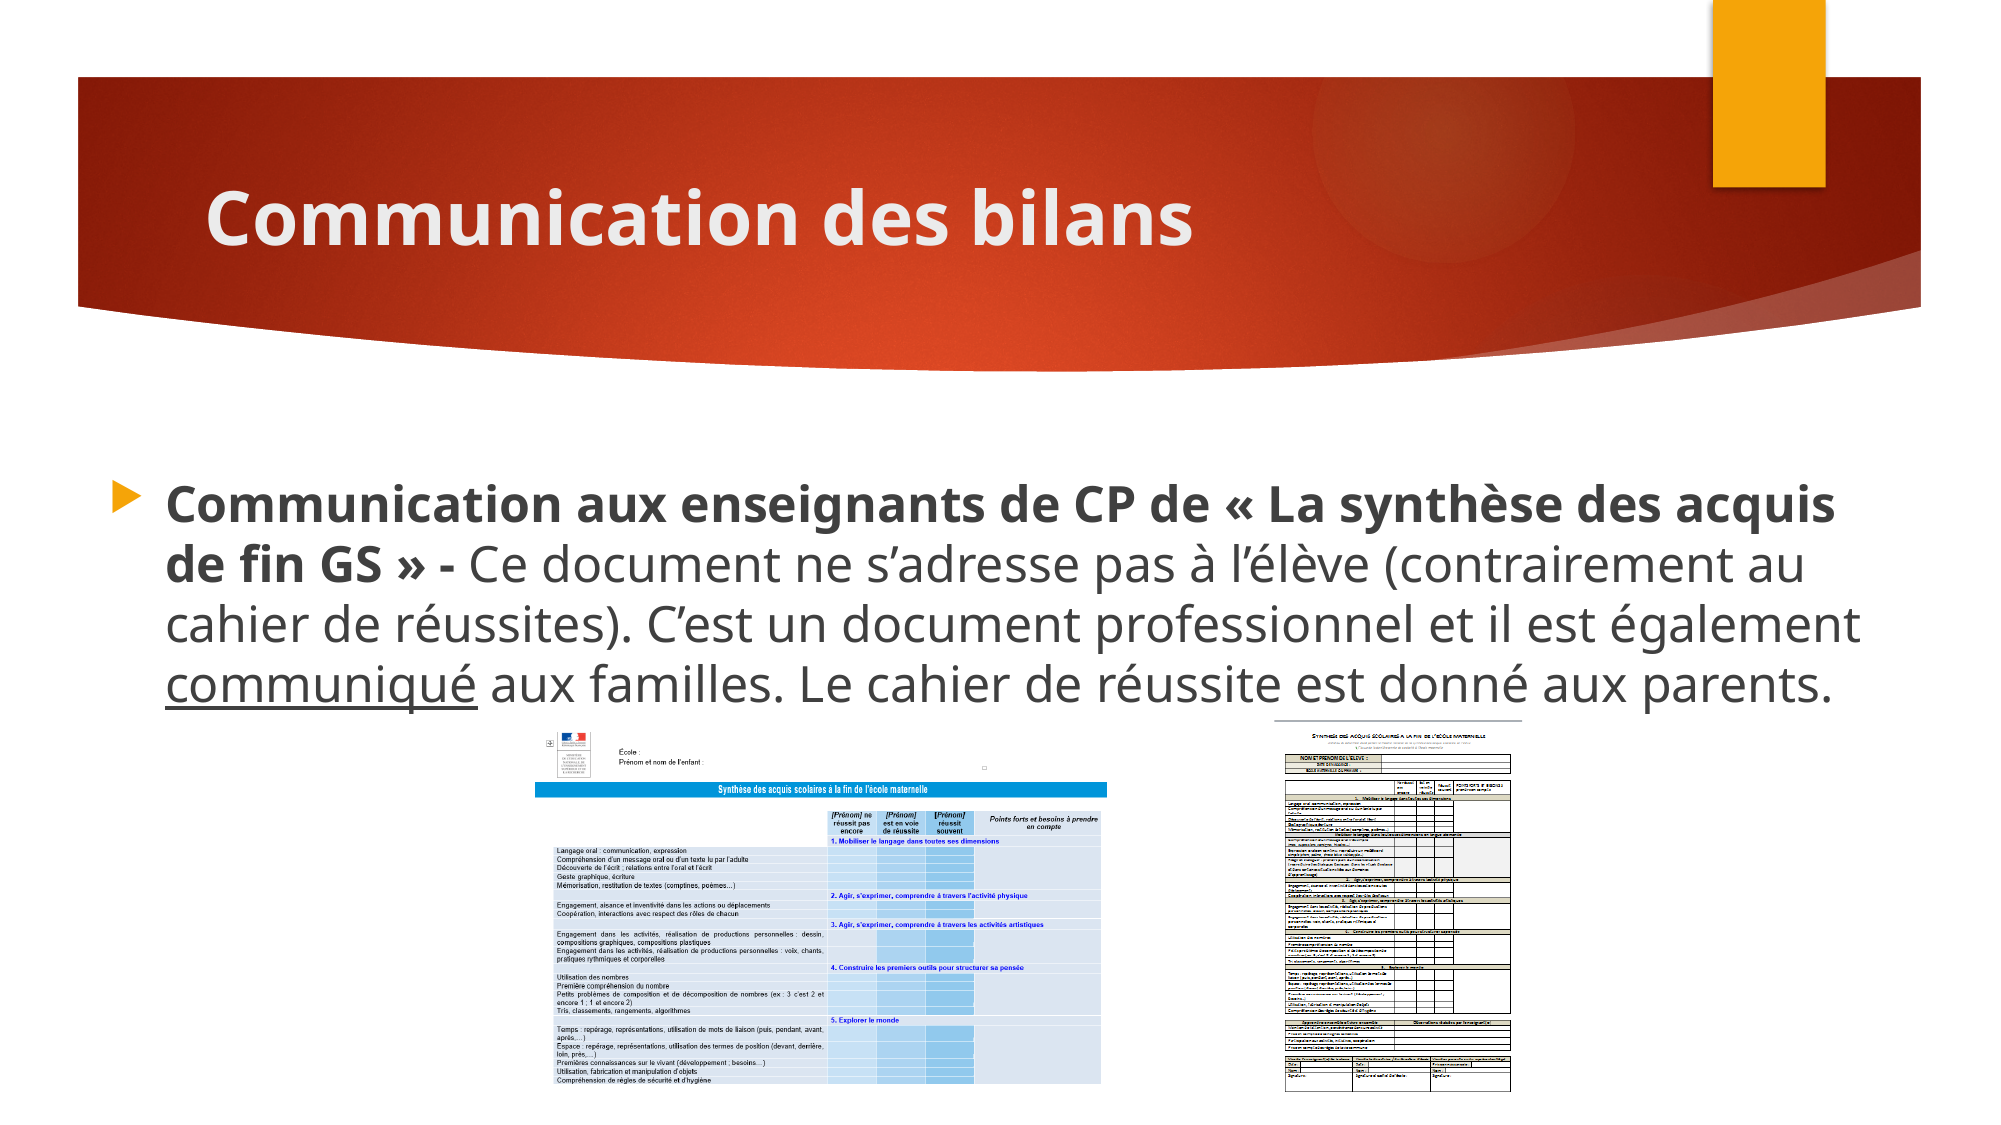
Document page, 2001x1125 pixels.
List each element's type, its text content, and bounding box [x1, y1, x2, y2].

picture [535, 732, 1107, 781]
picture [806, 788, 816, 792]
list Communication aux enseignants de CP de « La synthèse des acquis de fin GS » - Ce document ne s’adresse pas à l’élève (contrairement au cahier de réussites). C’est un document professionnel et il est également communiqué aux familles. Le cahier de réussite est donné aux parents. [93, 464, 1907, 844]
title Communication des bilans [189, 155, 1627, 275]
picture [894, 788, 909, 792]
picture [1274, 720, 1523, 1101]
picture [535, 798, 1107, 1101]
picture [740, 788, 750, 792]
